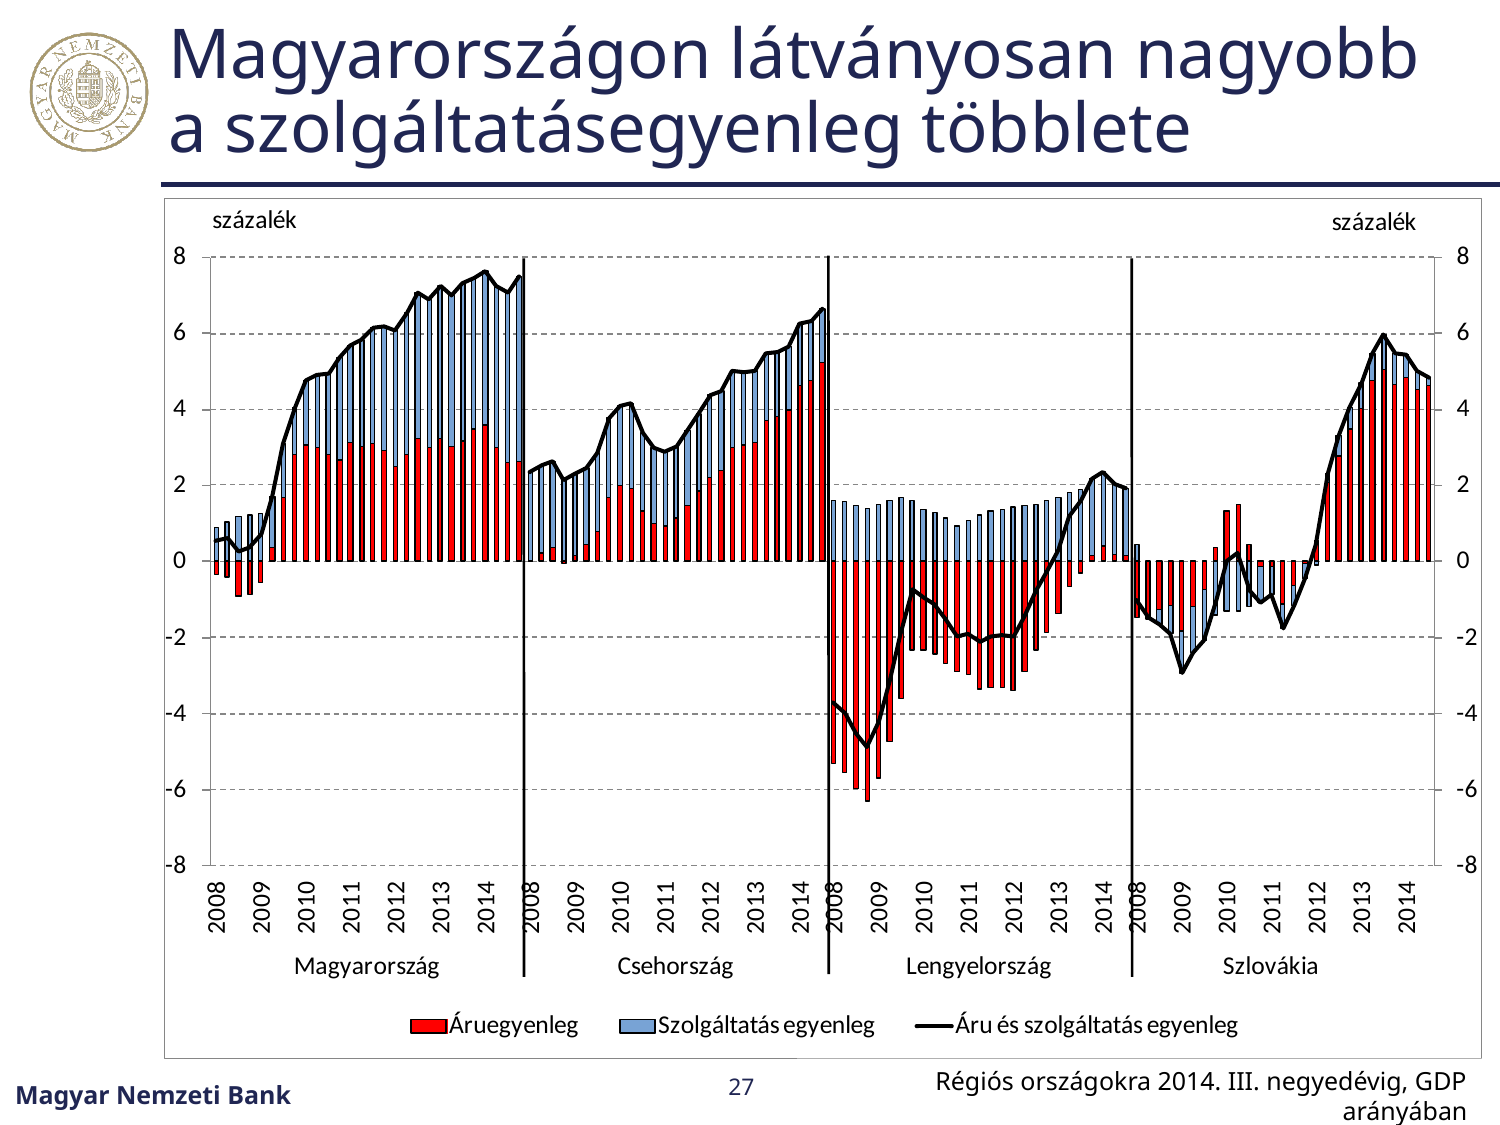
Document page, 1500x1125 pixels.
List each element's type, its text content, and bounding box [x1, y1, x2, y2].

footer Magyar Nemzeti Bank [0, 1065, 507, 1125]
picture [162, 195, 1483, 1060]
picture [17, 21, 161, 165]
slide_number 27 [572, 1068, 797, 1118]
title Magyarországon látványosan nagyobb a szolgáltatásegyenleg többlete [153, 30, 1483, 156]
text_box Régiós országokra 2014. III. negyedévig, GDP arányában [797, 1066, 1483, 1125]
